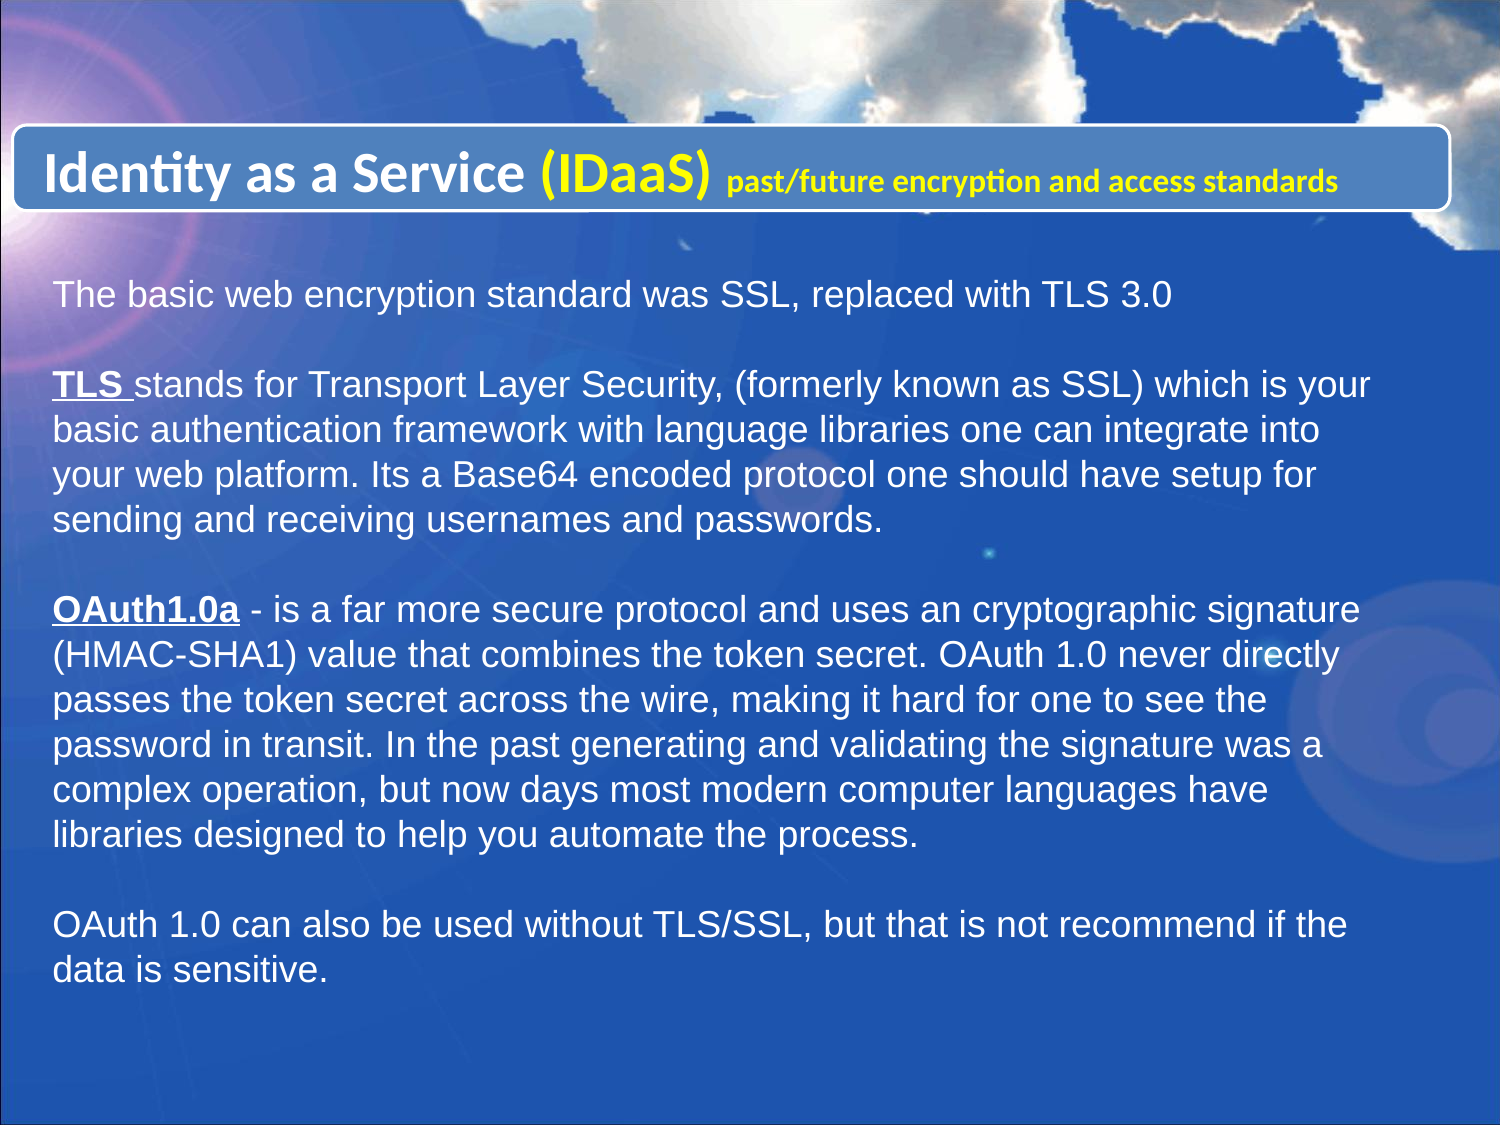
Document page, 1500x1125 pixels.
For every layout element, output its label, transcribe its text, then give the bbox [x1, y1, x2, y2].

picture [0, 0, 1500, 1125]
text_box The basic web encryption standard was SSL, replaced with TLS 3.0 TLS stands for Transport Layer Security, (formerly known as SSL) which is your basic authentication framework with language libraries one can integrate into your web platform. Its a Base64 encoded protocol one should have setup for sending and receiving usernames and passwords. OAuth1.0a - is a far more secure protocol and uses an cryptographic signature (HMAC-SHA1) value that combines the token secret. OAuth 1.0 never directly passes the token secret across the wire, making it hard for one to see the password in transit. In the past generating and validating the signature was a complex operation, but now days most modern computer languages have libraries designed to help you automate the process. OAuth 1.0 can also be used without TLS/SSL, but that is not recommend if the data is sensitive. [37, 262, 1413, 998]
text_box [12, 124, 1451, 213]
